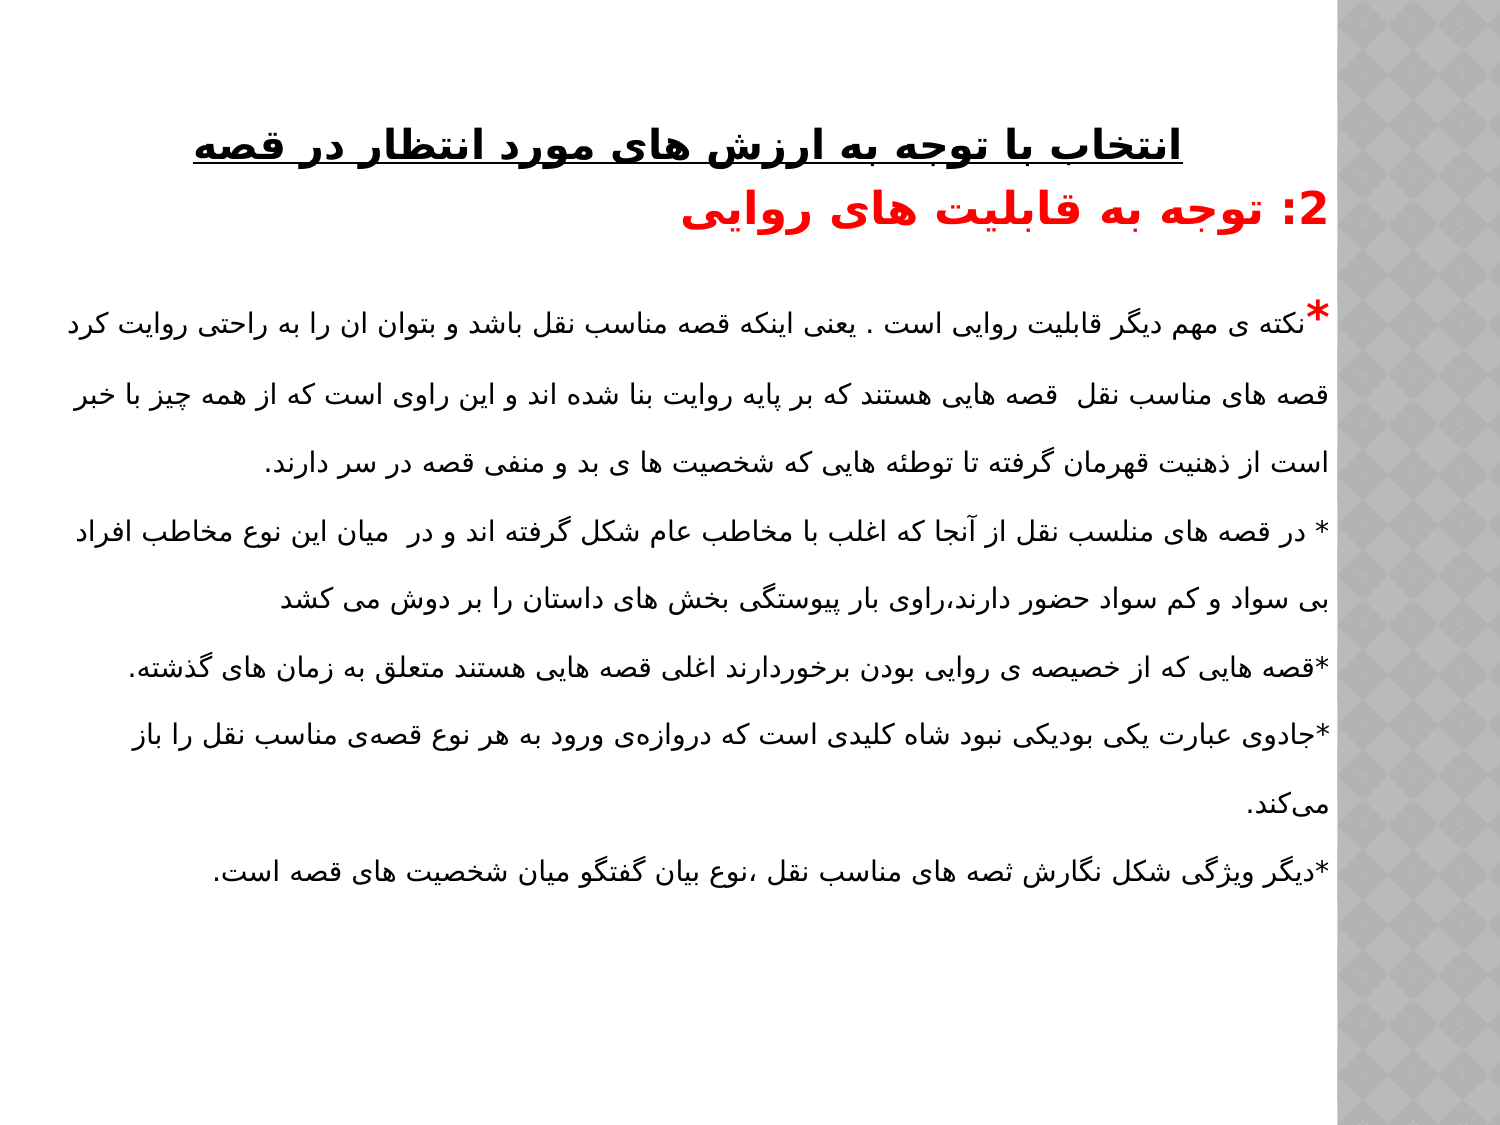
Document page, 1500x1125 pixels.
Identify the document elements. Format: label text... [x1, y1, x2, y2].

title 2: توجه به قابلیت های روایی *نکته ی مهم دیگر قابلیت روایی است . یعنی اینکه قصه مناسب نقل باشد و بتوان ان را به راحتی روایت کرد قصه های مناسب نقل قصه هایی هستند که بر پایه روایت بنا شده اند و این راوی است که از همه چیز با خبر است از ذهنیت قهرمان گرفته تا توطئه هایی که شخصیت ها ی بد و منفی قصه در سر دارند. * در قصه های منلسب نقل از آنجا که اغلب با مخاطب عام شکل گرفته اند و در میان این نوع مخاطب افراد بی سواد و کم سواد حضور دارند،راوی بار پیوستگی بخش های داستان را بر دوش می کشد *قصه هایی که از خصیصه ی روایی بودن برخوردارند اغلی قصه هایی هستند متعلق به زمان های گذشته. *جادوی عبارت یکی بود‌یکی نبود شاه کلیدی است که دروازه‌ی ورود به هر نوع قصه‌ی مناسب نقل را باز می‌کند. *دیگر ویژگی شکل نگارش ثصه های مناسب نقل ،نوع بیان گفتگو میان شخصیت های قصه است. [50, 125, 1338, 1100]
list انتخاب با توجه به ارزش های مورد انتظار در قصه [174, 62, 1202, 175]
